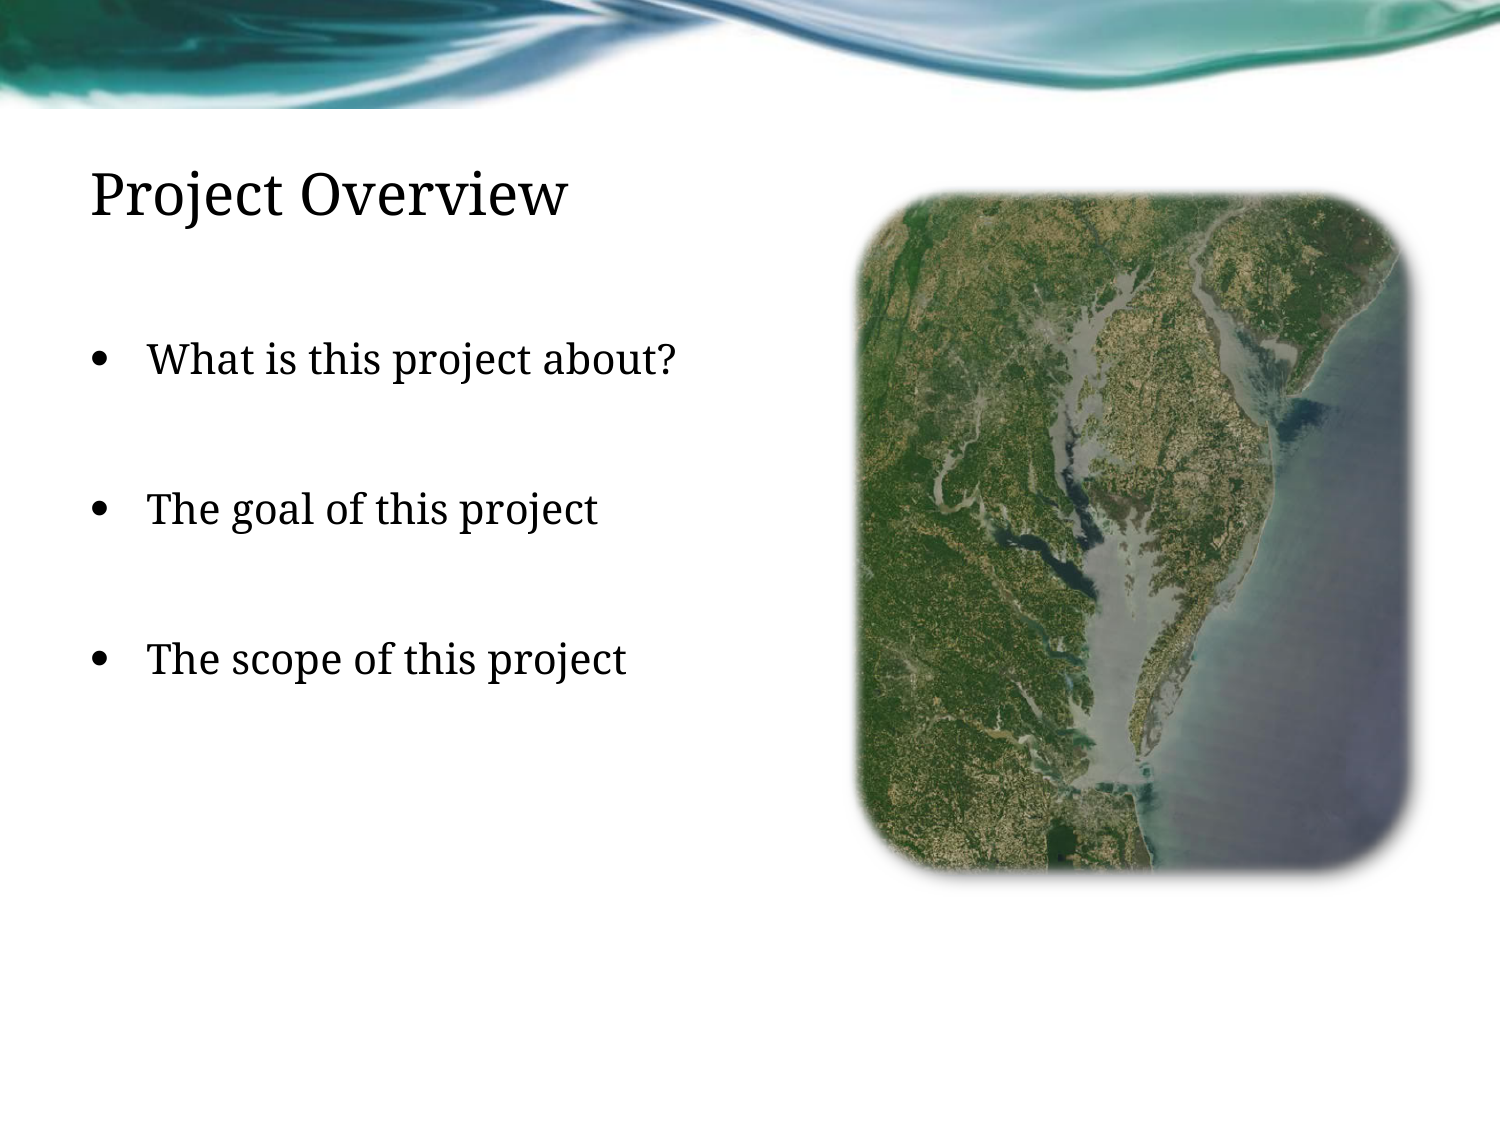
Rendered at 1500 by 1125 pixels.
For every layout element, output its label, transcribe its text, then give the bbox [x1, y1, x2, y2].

list What is this project about? The goal of this project The scope of this project [75, 299, 838, 1005]
picture [0, 0, 1500, 109]
text_box [865, 202, 1399, 861]
title Project Overview [75, 149, 838, 299]
